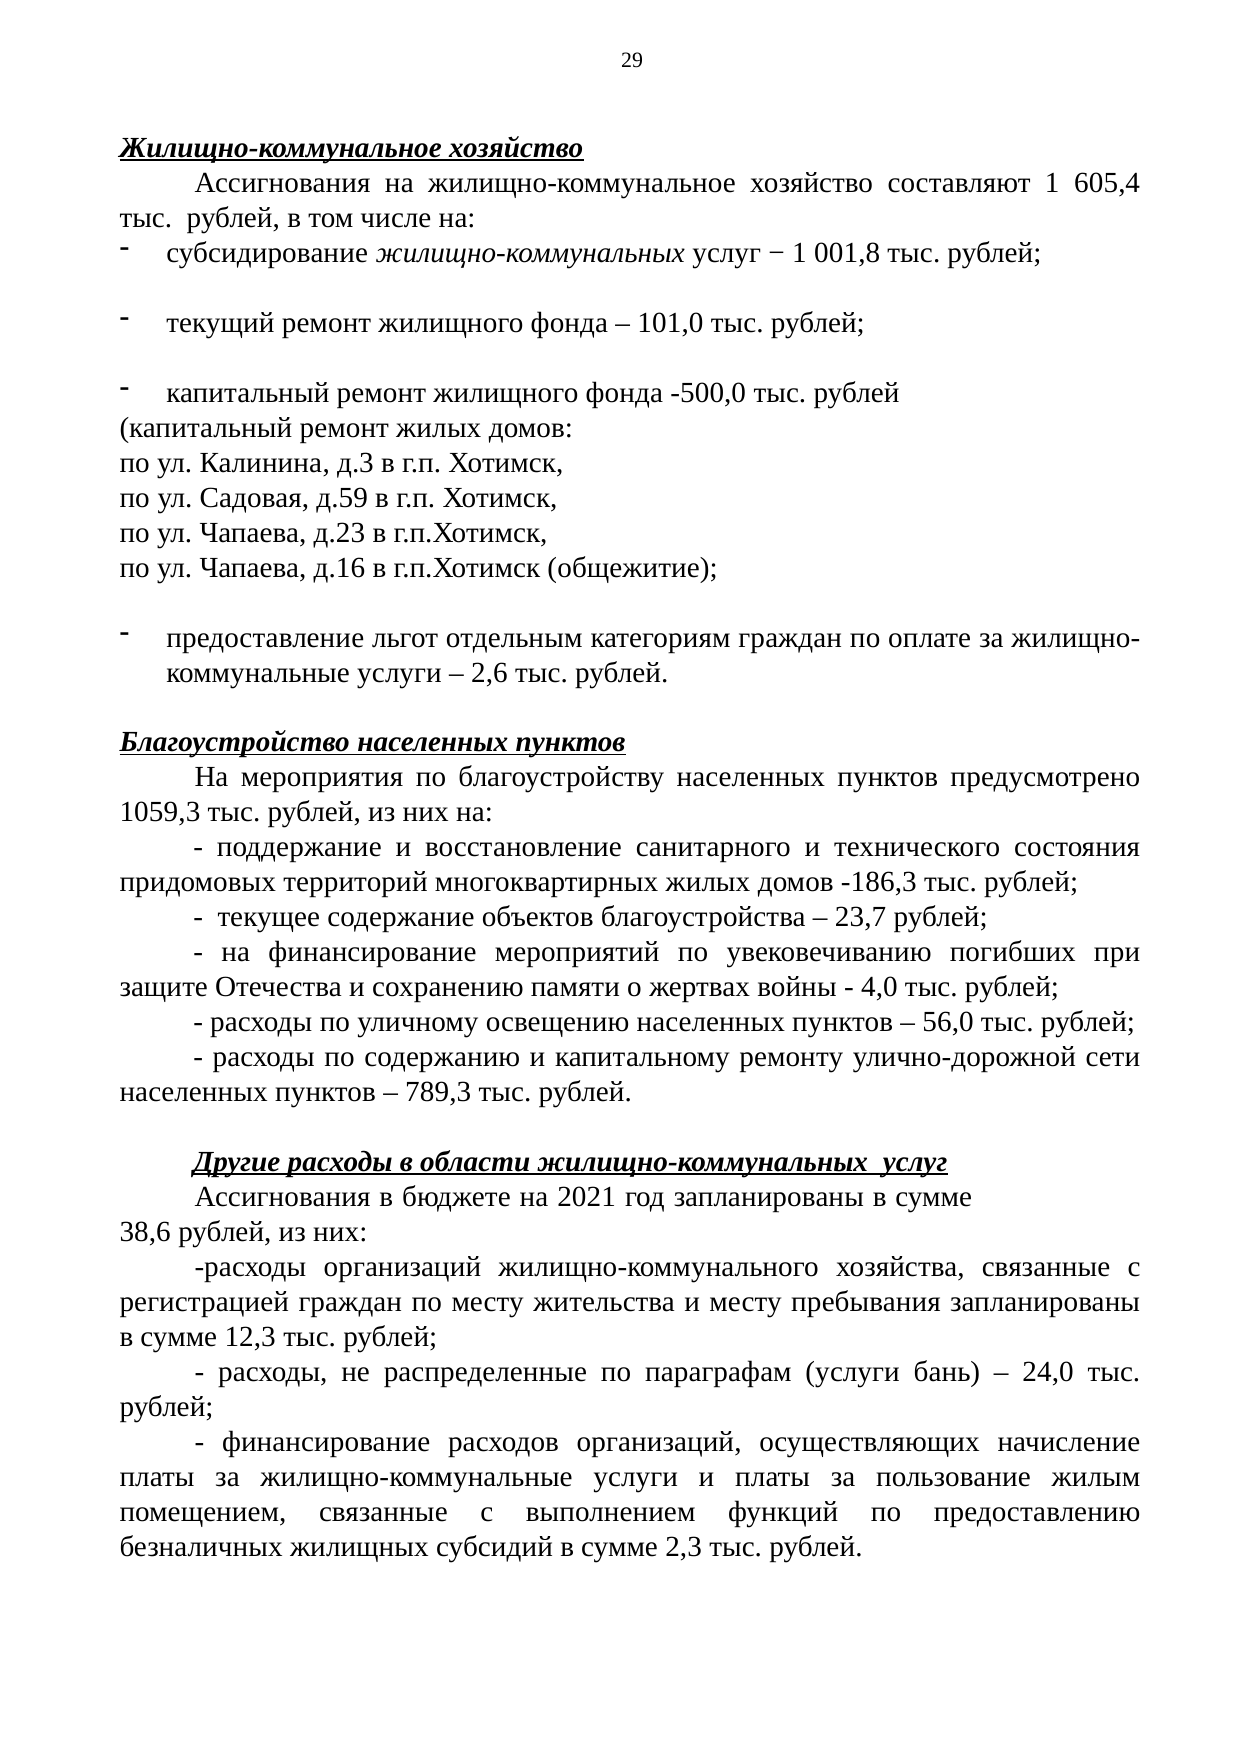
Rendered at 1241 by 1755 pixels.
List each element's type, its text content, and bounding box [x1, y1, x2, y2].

text_box 29 [596, 38, 668, 80]
text_box Жилищно-коммунальное хозяйство Ассигнования на жилищно-коммунальное хозяйство составляют 1 605,4 тыс. рублей, в том числе на: субсидирование жилищно-коммунальных услуг − 1 001,8 тыс. рублей; текущий ремонт жилищного фонда – 101,0 тыс. рублей; капитальный ремонт жилищного фонда -500,0 тыс. рублей (капитальный ремонт жилых домов: по ул. Калинина, д.3 в г.п. Хотимск, по ул. Садовая, д.59 в г.п. Хотимск, по ул. Чапаева, д.23 в г.п.Хотимск, по ул. Чапаева, д.16 в г.п.Хотимск (общежитие); предоставление льгот отдельным категориям граждан по оплате за жилищно-коммунальные услуги – 2,6 тыс. рублей. Благоустройство населенных пунктов На мероприятия по благоустройству населенных пунктов предусмотрено 1059,3 тыс. рублей, из них на: - поддержание и восстановление санитарного и технического состояния придомовых территорий многоквартирных жилых домов -186,3 тыс. рублей; - текущее содержание объектов благоустройства – 23,7 рублей; - на финансирование мероприятий по увековечиванию погибших при защите Отечества и сохранению памяти о жертвах войны - 4,0 тыс. рублей; - расходы по уличному освещению населенных пунктов – 56,0 тыс. рублей; - расходы по содержанию и капитальному ремонту улично-дорожной сети населенных пунктов – 789,3 тыс. рублей. Другие расходы в области жилищно-коммунальных услуг Ассигнования в бюджете на 2021 год запланированы в сумме 38,6 рублей, из них: -расходы организаций жилищно-коммунального хозяйства, связанные с регистрацией граждан по месту жительства и месту пребывания запланированы в сумме 12,3 тыс. рублей; - расходы, не распределенные по параграфам (услуги бань) – 24,0 тыс. рублей; - финансирование расходов организаций, осуществляющих начисление платы за жилищно-коммунальные услуги и платы за пользование жилым помещением, связанные с выполнением функций по предоставлению безналичных жилищных субсидий в сумме 2,3 тыс. рублей. [104, 121, 1157, 1570]
